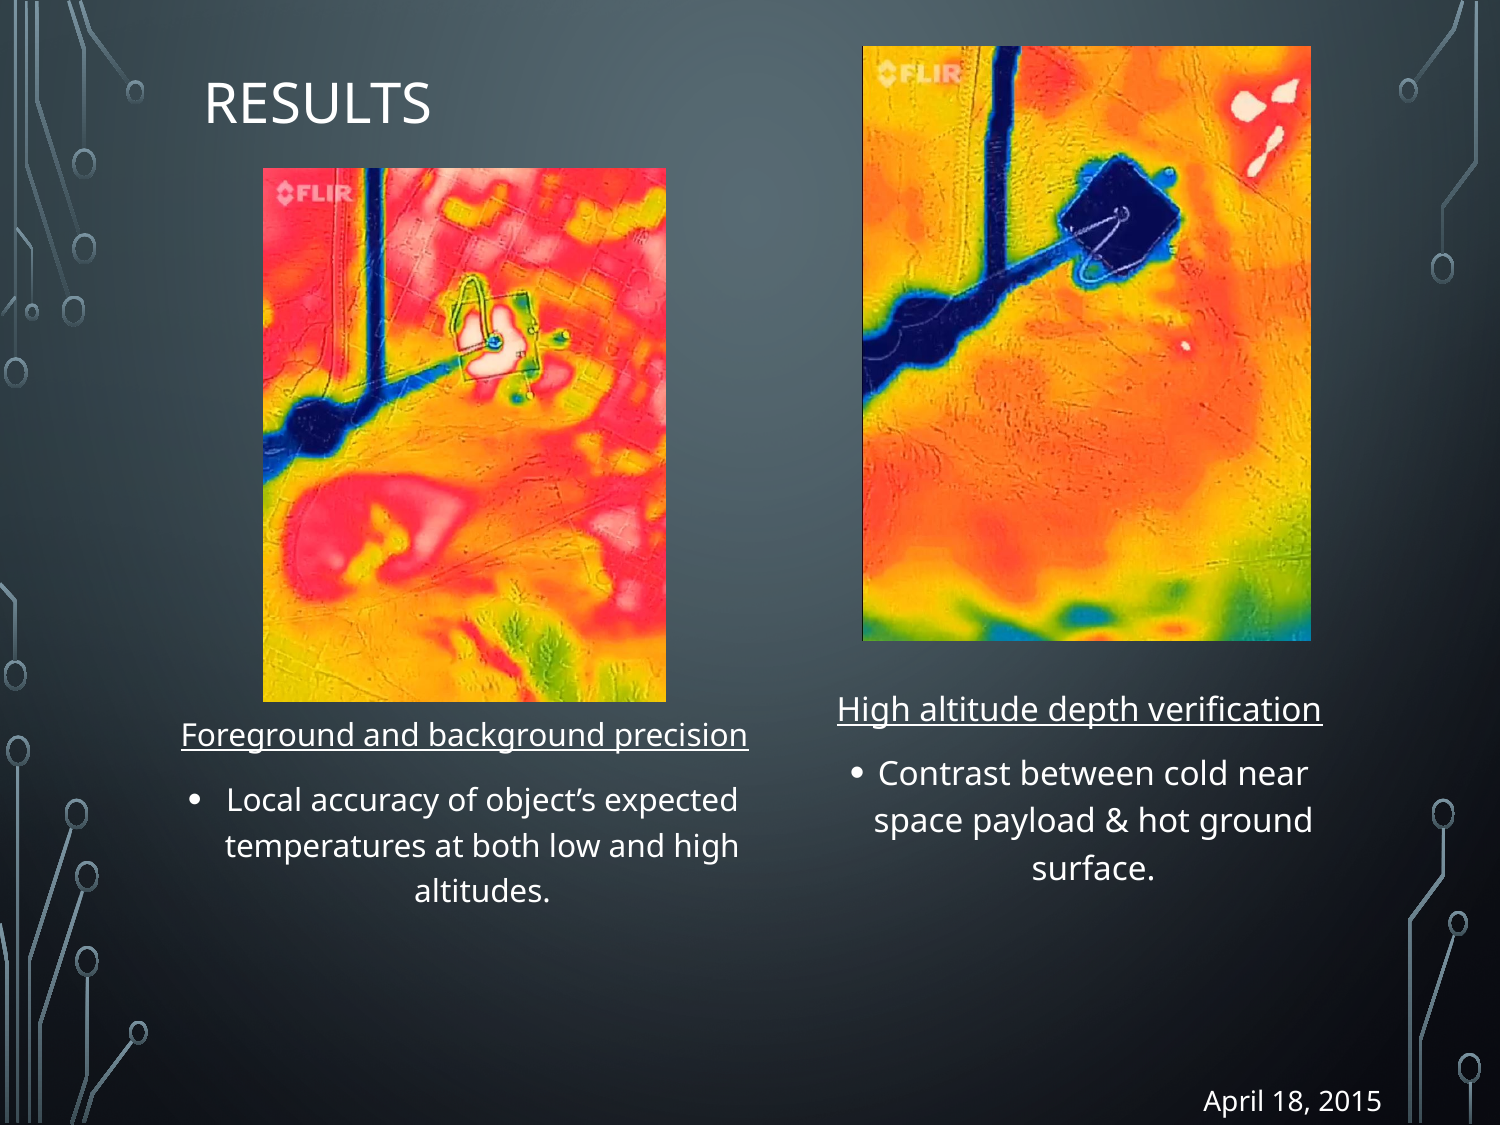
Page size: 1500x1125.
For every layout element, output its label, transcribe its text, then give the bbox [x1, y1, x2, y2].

text_box Foreground and background precision Local accuracy of object’s expected temperatures at both low and high altitudes. [163, 701, 766, 952]
text_box April 18, 2015 [1188, 1075, 1398, 1125]
title results [188, 14, 1408, 197]
list High altitude depth verification Contrast between cold near space payload & hot ground surface. [798, 672, 1362, 1109]
picture [862, 45, 1311, 642]
picture [263, 168, 666, 703]
